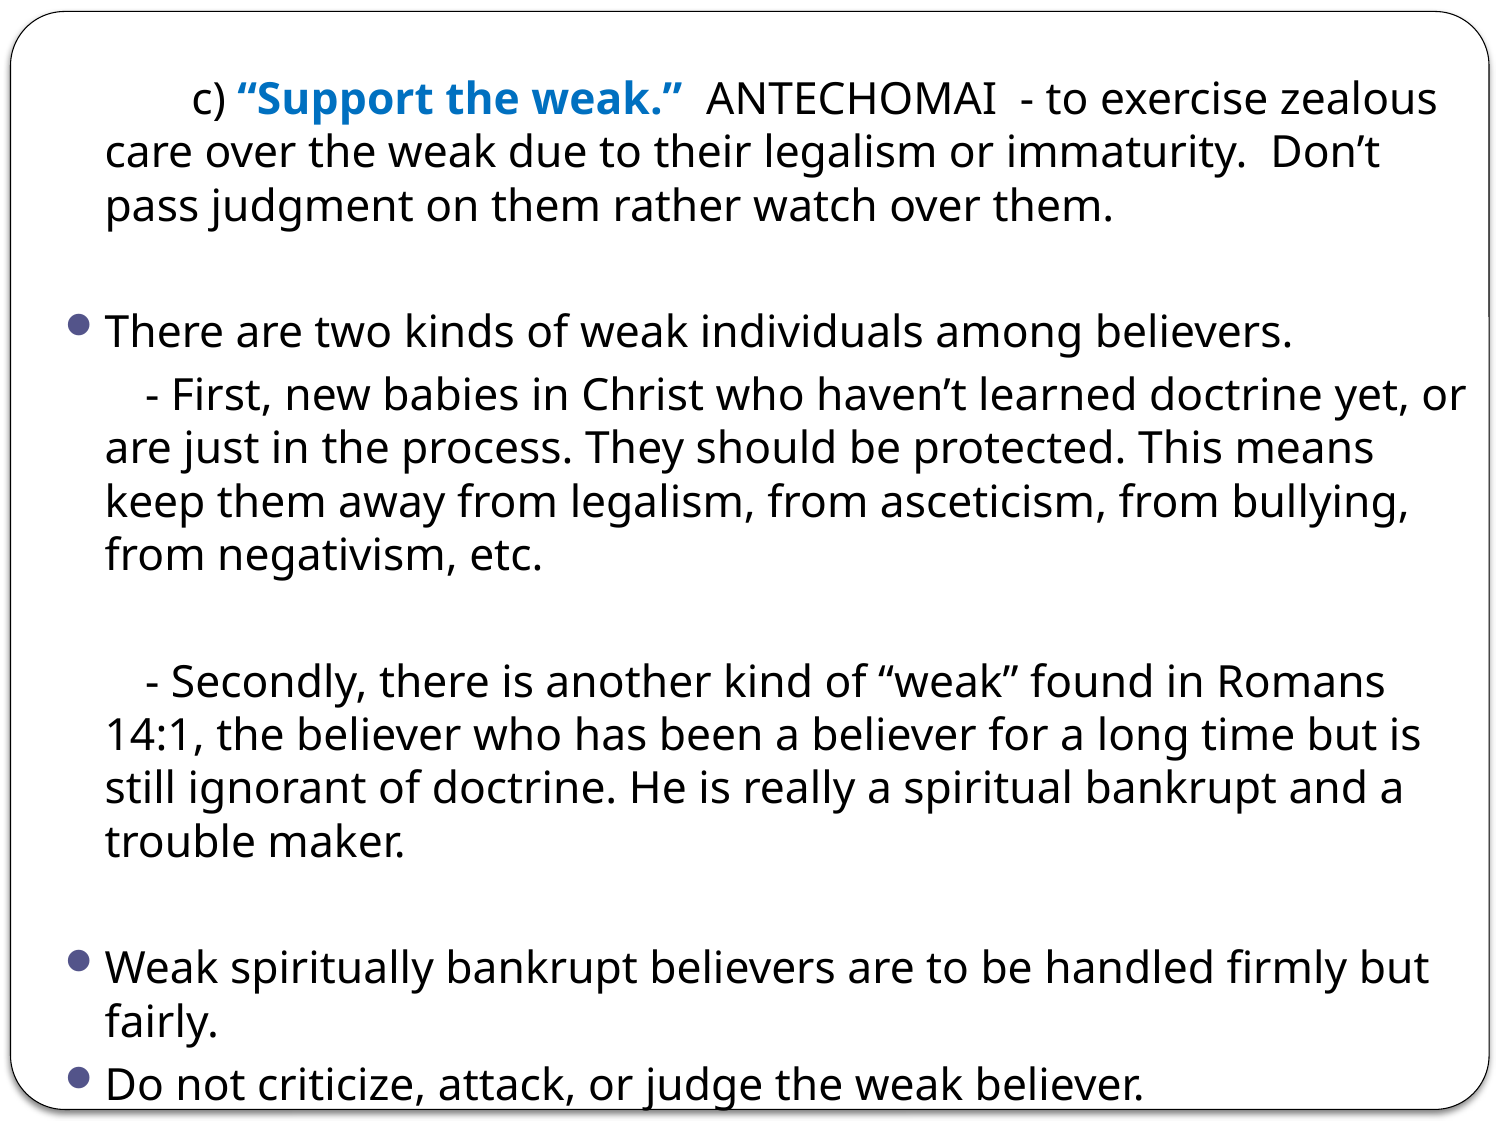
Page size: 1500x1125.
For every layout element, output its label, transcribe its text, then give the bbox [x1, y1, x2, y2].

list c) “Support the weak.” ANTECHOMAI - to exercise zealous care over the weak due to their legalism or immaturity. Don’t pass judgment on them rather watch over them. There are two kinds of weak individuals among believers. - First, new babies in Christ who haven’t learned doctrine yet, or are just in the process. They should be protected. This means keep them away from legalism, from asceticism, from bullying, from negativism, etc. - Secondly, there is another kind of “weak” found in Romans 14:1, the believer who has been a believer for a long time but is still ignorant of doctrine. He is really a spiritual bankrupt and a trouble maker. Weak spiritually bankrupt believers are to be handled firmly but fairly. Do not criticize, attack, or judge the weak believer. [50, 62, 1500, 1125]
